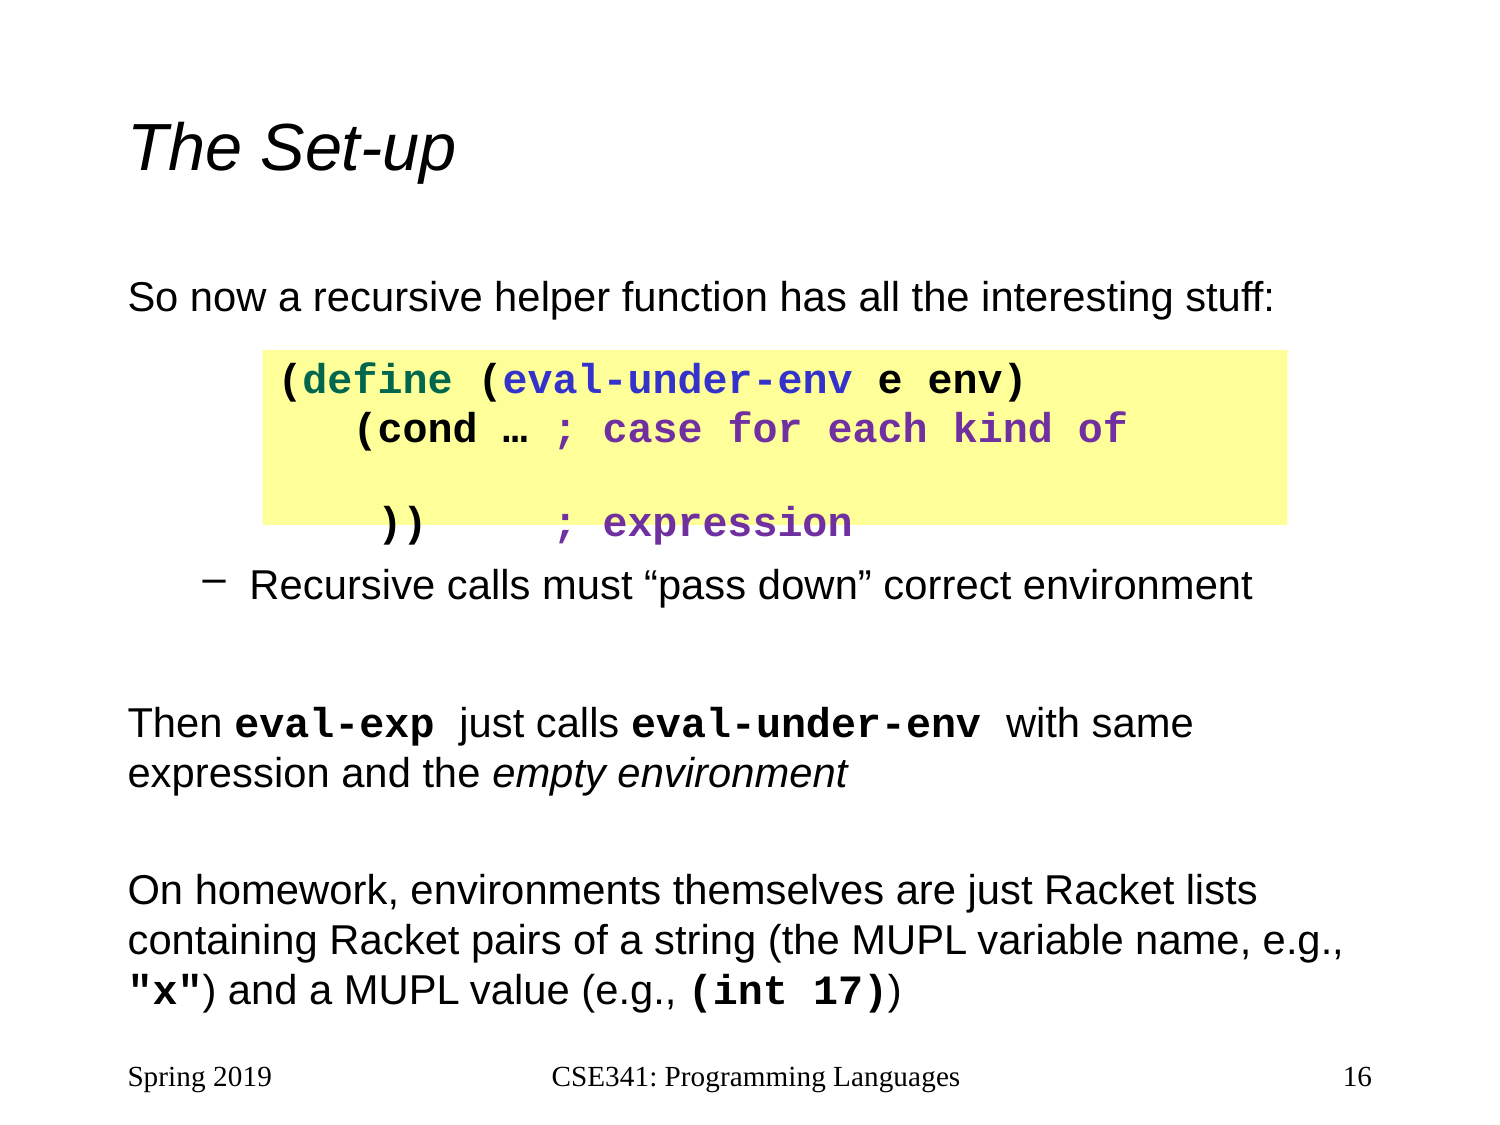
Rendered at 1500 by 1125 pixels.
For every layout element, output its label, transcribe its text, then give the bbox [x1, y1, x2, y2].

list So now a recursive helper function has all the interesting stuff: Recursive calls must “pass down” correct environment Then eval-exp just calls eval-under-env with same expression and the empty environment On homework, environments themselves are just Racket lists containing Racket pairs of a string (the MUPL variable name, e.g., "x") and a MUPL value (e.g., (int 17)) [112, 262, 1388, 1001]
slide_number 16 [1074, 1049, 1388, 1125]
title The Set-up [112, 49, 1388, 238]
footer CSE341: Programming Languages [474, 1049, 1038, 1125]
slide_number Spring 2019 [112, 1049, 426, 1125]
text_box (define (eval-under-env e env) (cond … ; case for each kind of )) ; expression [262, 350, 1288, 525]
